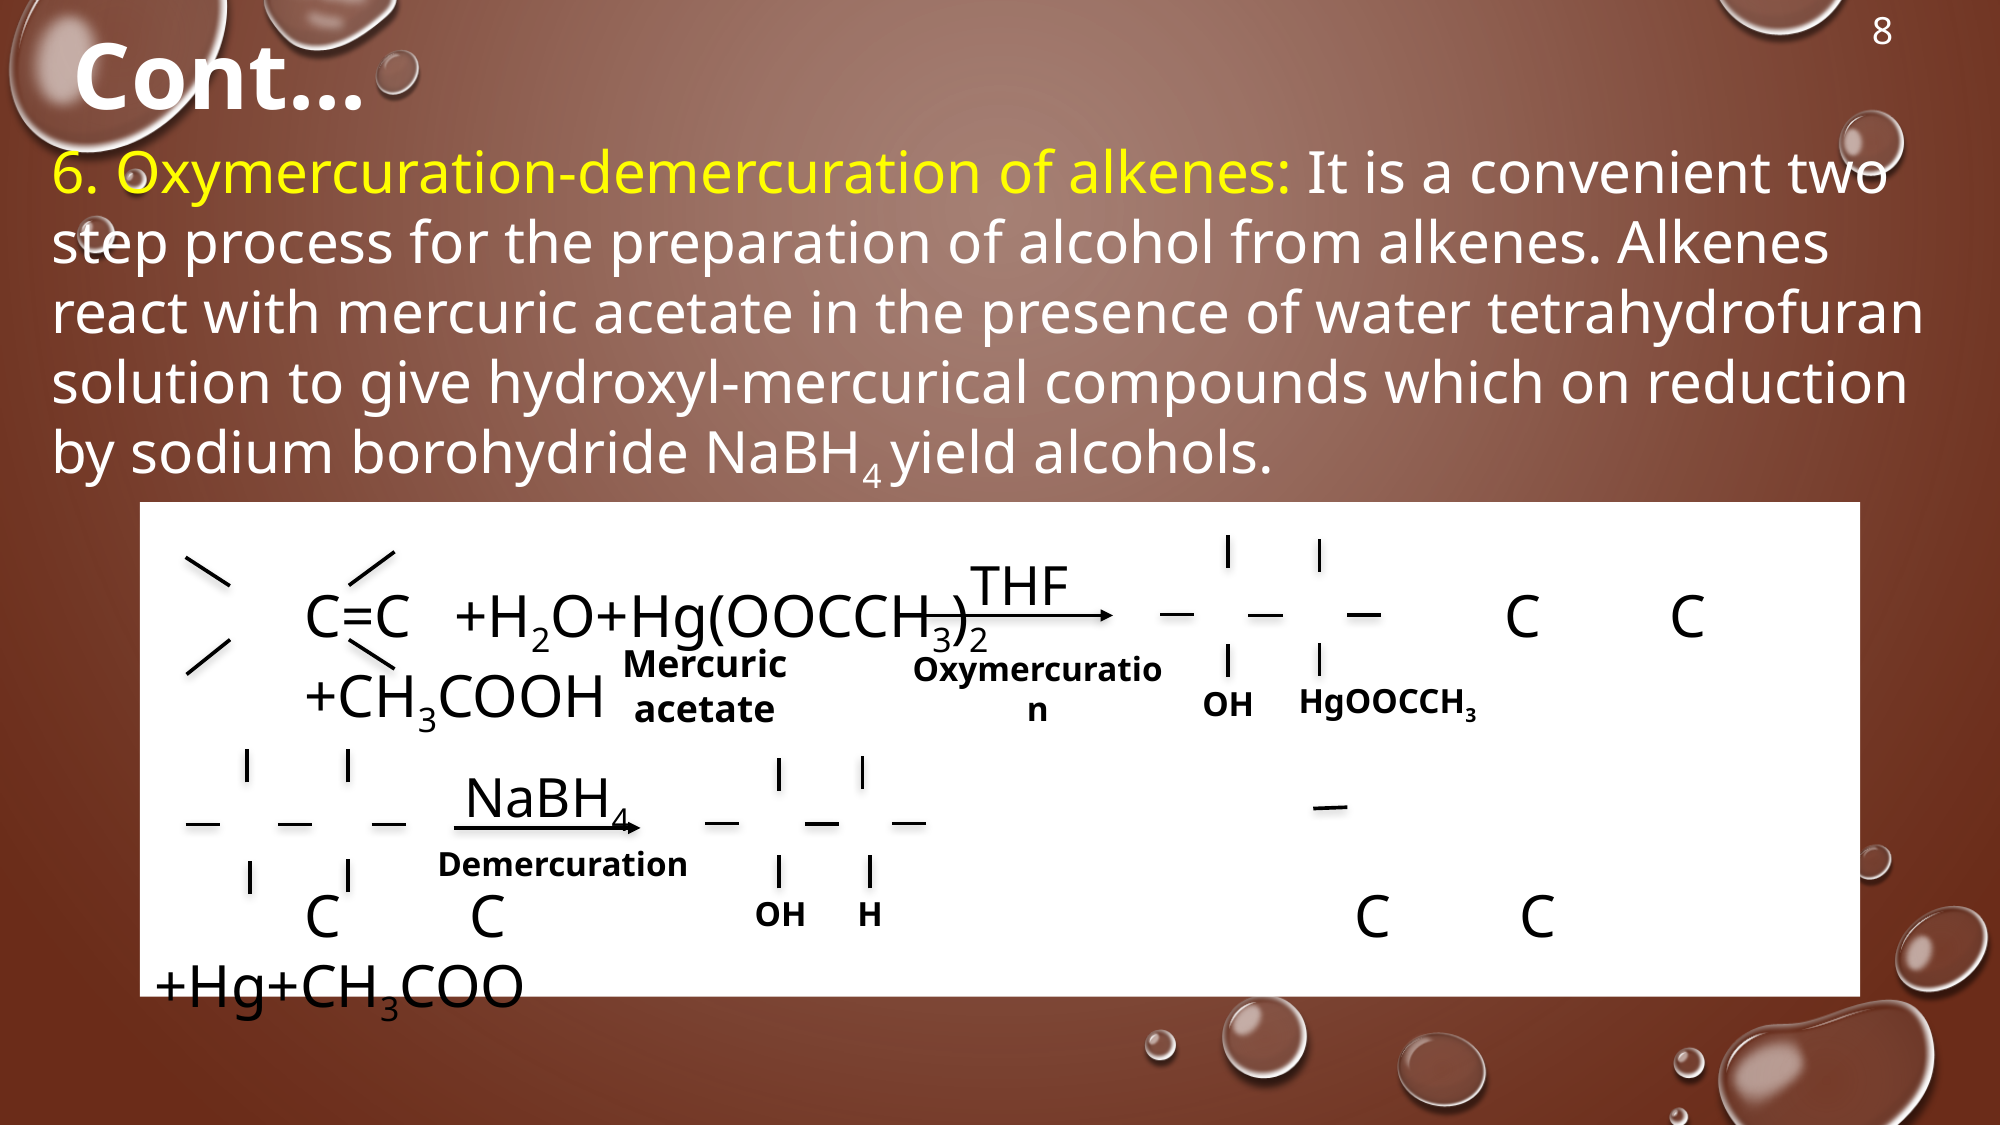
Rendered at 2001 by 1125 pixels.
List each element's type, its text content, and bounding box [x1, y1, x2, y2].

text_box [185, 556, 231, 587]
text_box HgOOCCH3 [1278, 672, 1497, 729]
text_box Oxymercuration [895, 640, 1181, 714]
picture [0, 0, 2000, 1125]
text_box C=C +H2O+Hg(OOCCH3)2 C C +CH3COOH C C C C +Hg+CH3COO [139, 501, 1861, 998]
text_box 6. Oxymercuration-demercuration of alkenes: It is a convenient two step process for the preparation of alcohol from alkenes. Alkenes react with mercuric acetate in the presence of water tetrahydrofuran solution to give hydroxyl-mercurical compounds which on reduction by sodium borohydride NaBH4 yield alcohols. [35, 127, 1965, 503]
text_box Cont... [0, 10, 441, 129]
text_box THF [893, 542, 1146, 617]
text_box 8 [1857, 0, 2000, 66]
text_box NaBH4 [420, 755, 674, 829]
text_box Demercuration [420, 835, 706, 909]
text_box OH [1180, 675, 1277, 745]
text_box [348, 639, 395, 670]
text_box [348, 551, 395, 586]
text_box OH [732, 885, 822, 955]
text_box Mercuric acetate [546, 632, 864, 706]
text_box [186, 639, 231, 675]
text_box H [822, 885, 918, 955]
